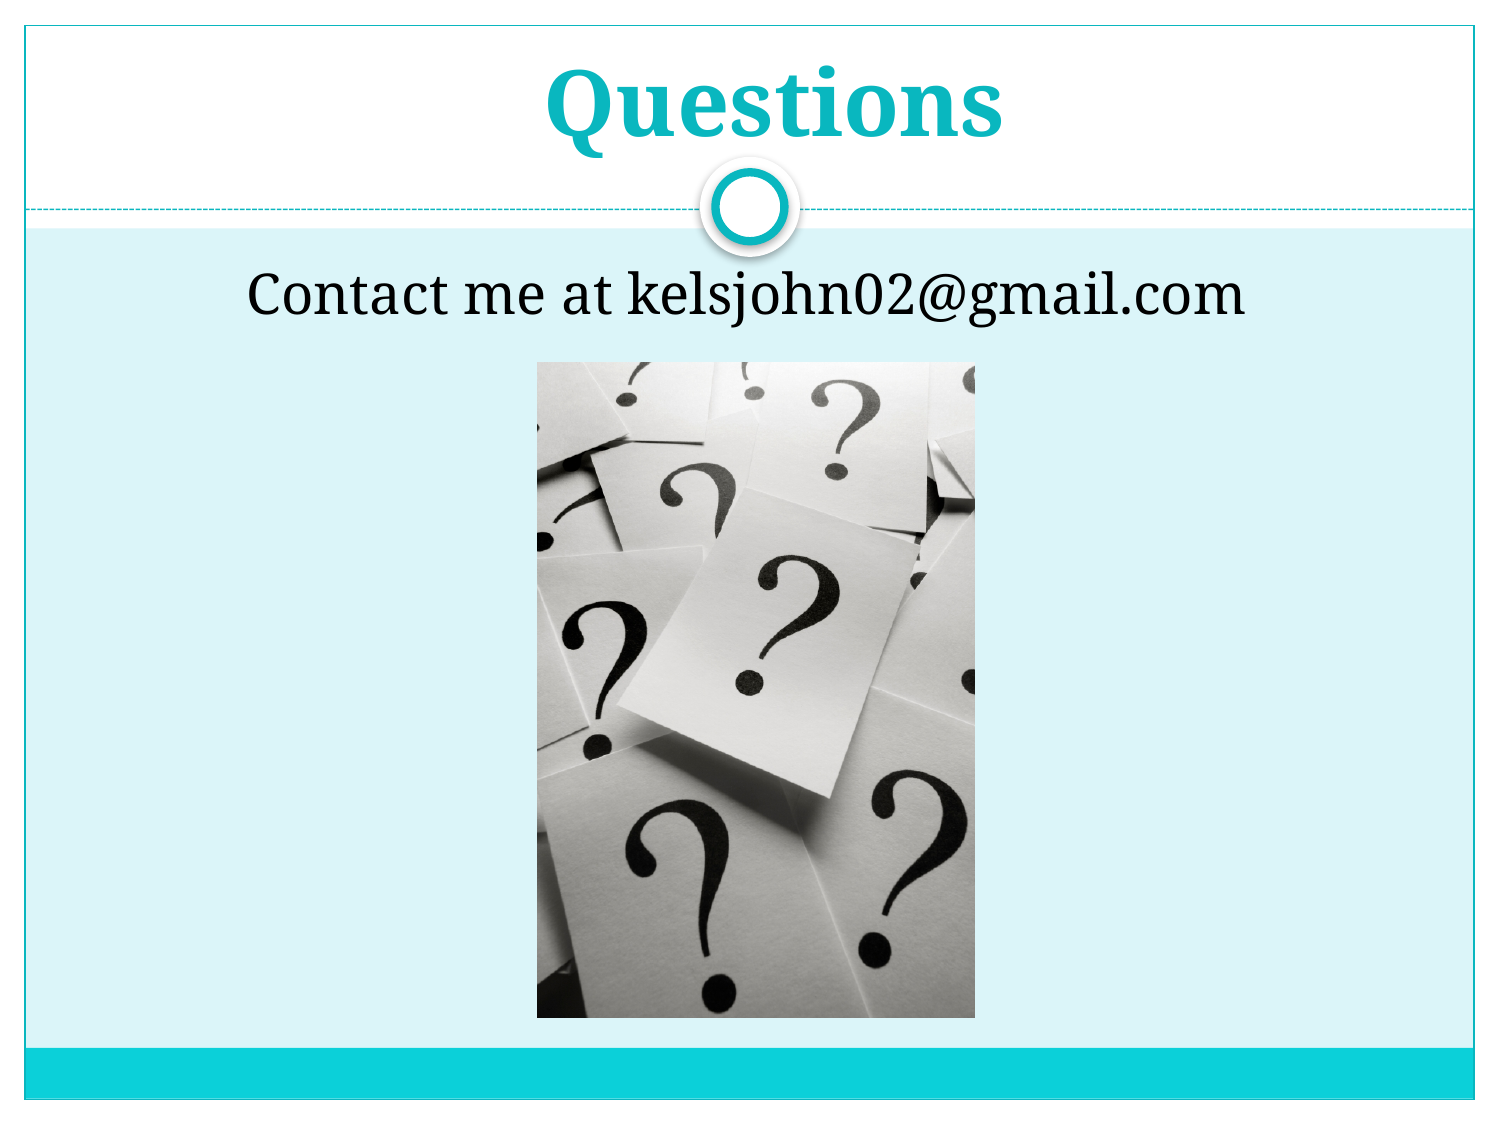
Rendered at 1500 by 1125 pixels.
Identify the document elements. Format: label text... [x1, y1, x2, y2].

list Contact me at kelsjohn02@gmail.com [49, 250, 1445, 1001]
title Questions [75, 37, 1475, 162]
picture [537, 362, 976, 1019]
